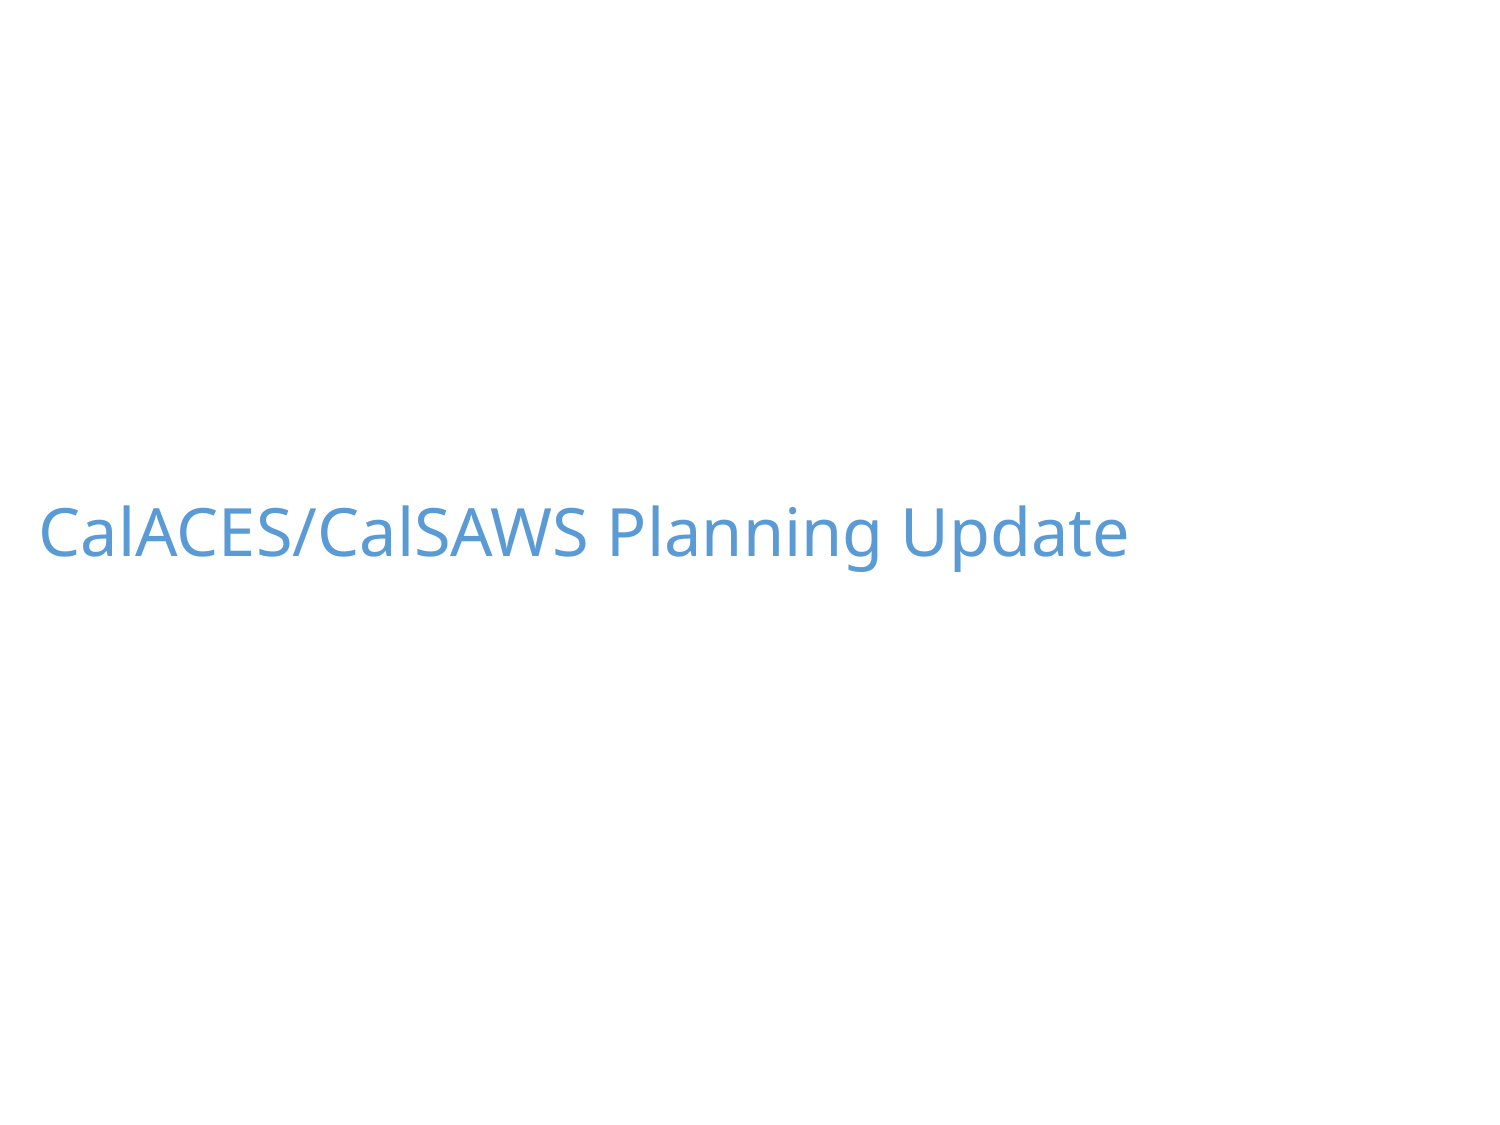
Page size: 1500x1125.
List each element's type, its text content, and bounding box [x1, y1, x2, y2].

list CalACES/CalSAWS Planning Update [24, 491, 1470, 572]
